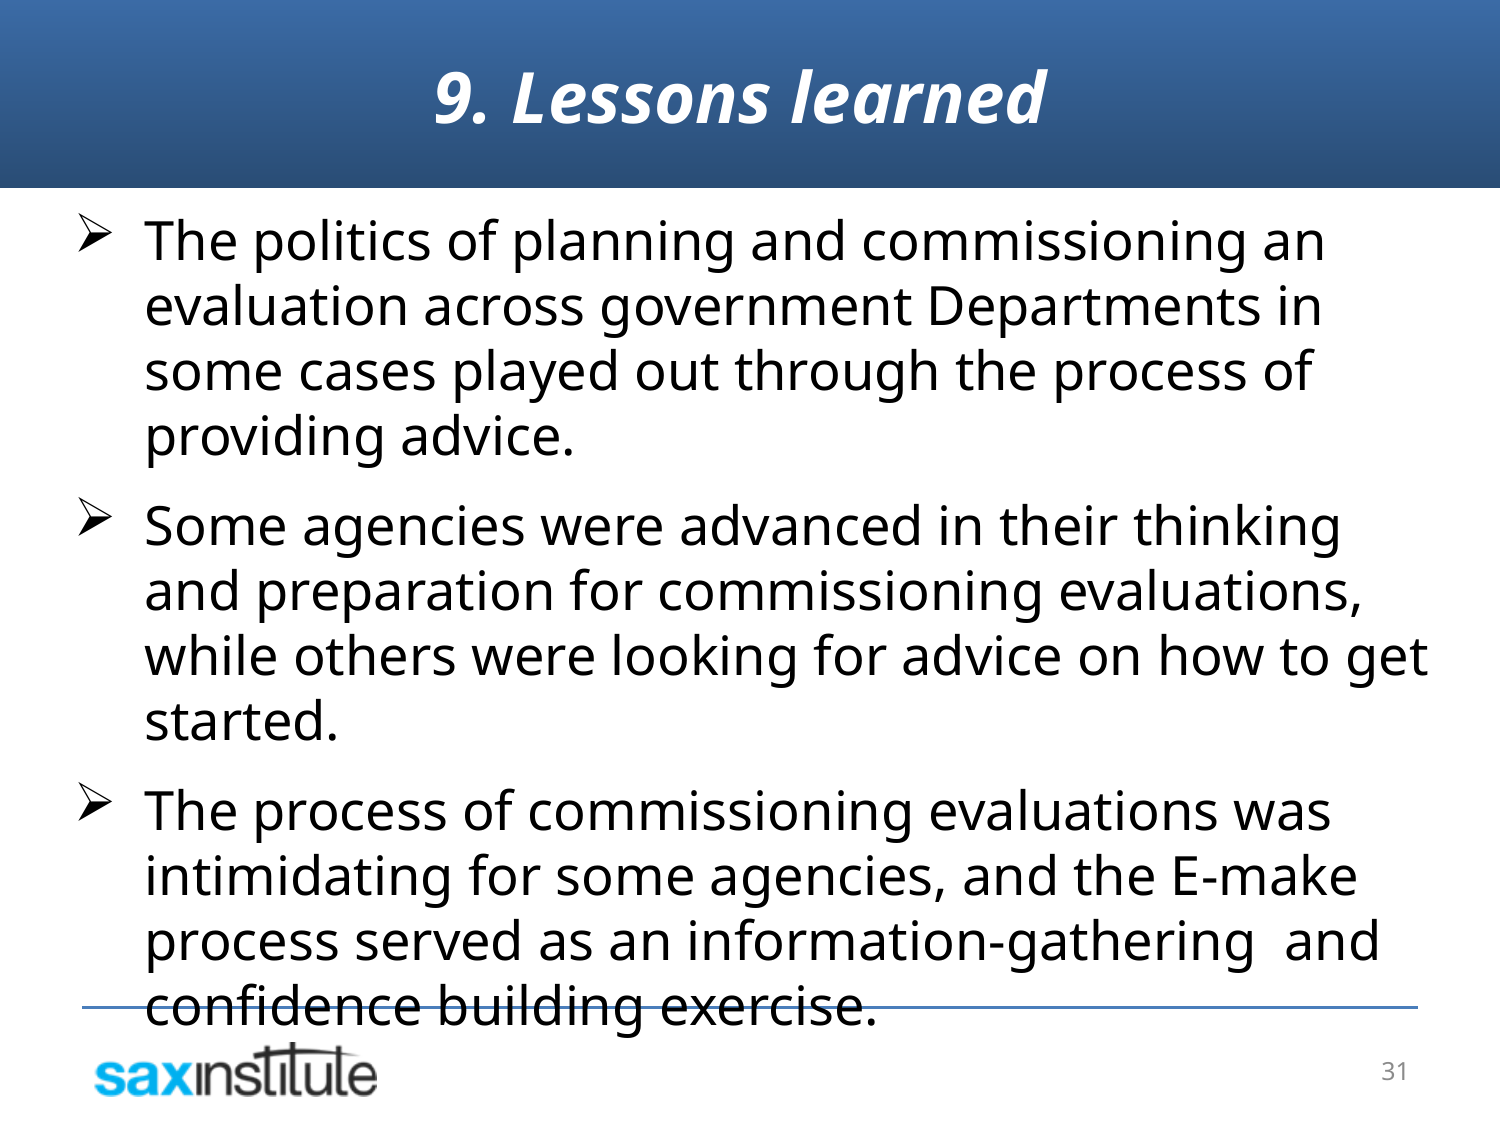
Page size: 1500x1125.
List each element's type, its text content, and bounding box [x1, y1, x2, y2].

text_box 9. Lessons learned [74, 45, 1425, 198]
slide_number 31 [1074, 1042, 1425, 1103]
picture [93, 1042, 377, 1097]
list The politics of planning and commissioning an evaluation across government Departments in some cases played out through the process of providing advice. Some agencies were advanced in their thinking and preparation for commissioning evaluations, while others were looking for advice on how to get started. The process of commissioning evaluations was intimidating for some agencies, and the E-make process served as an information-gathering and confidence building exercise. [40, 198, 1448, 982]
